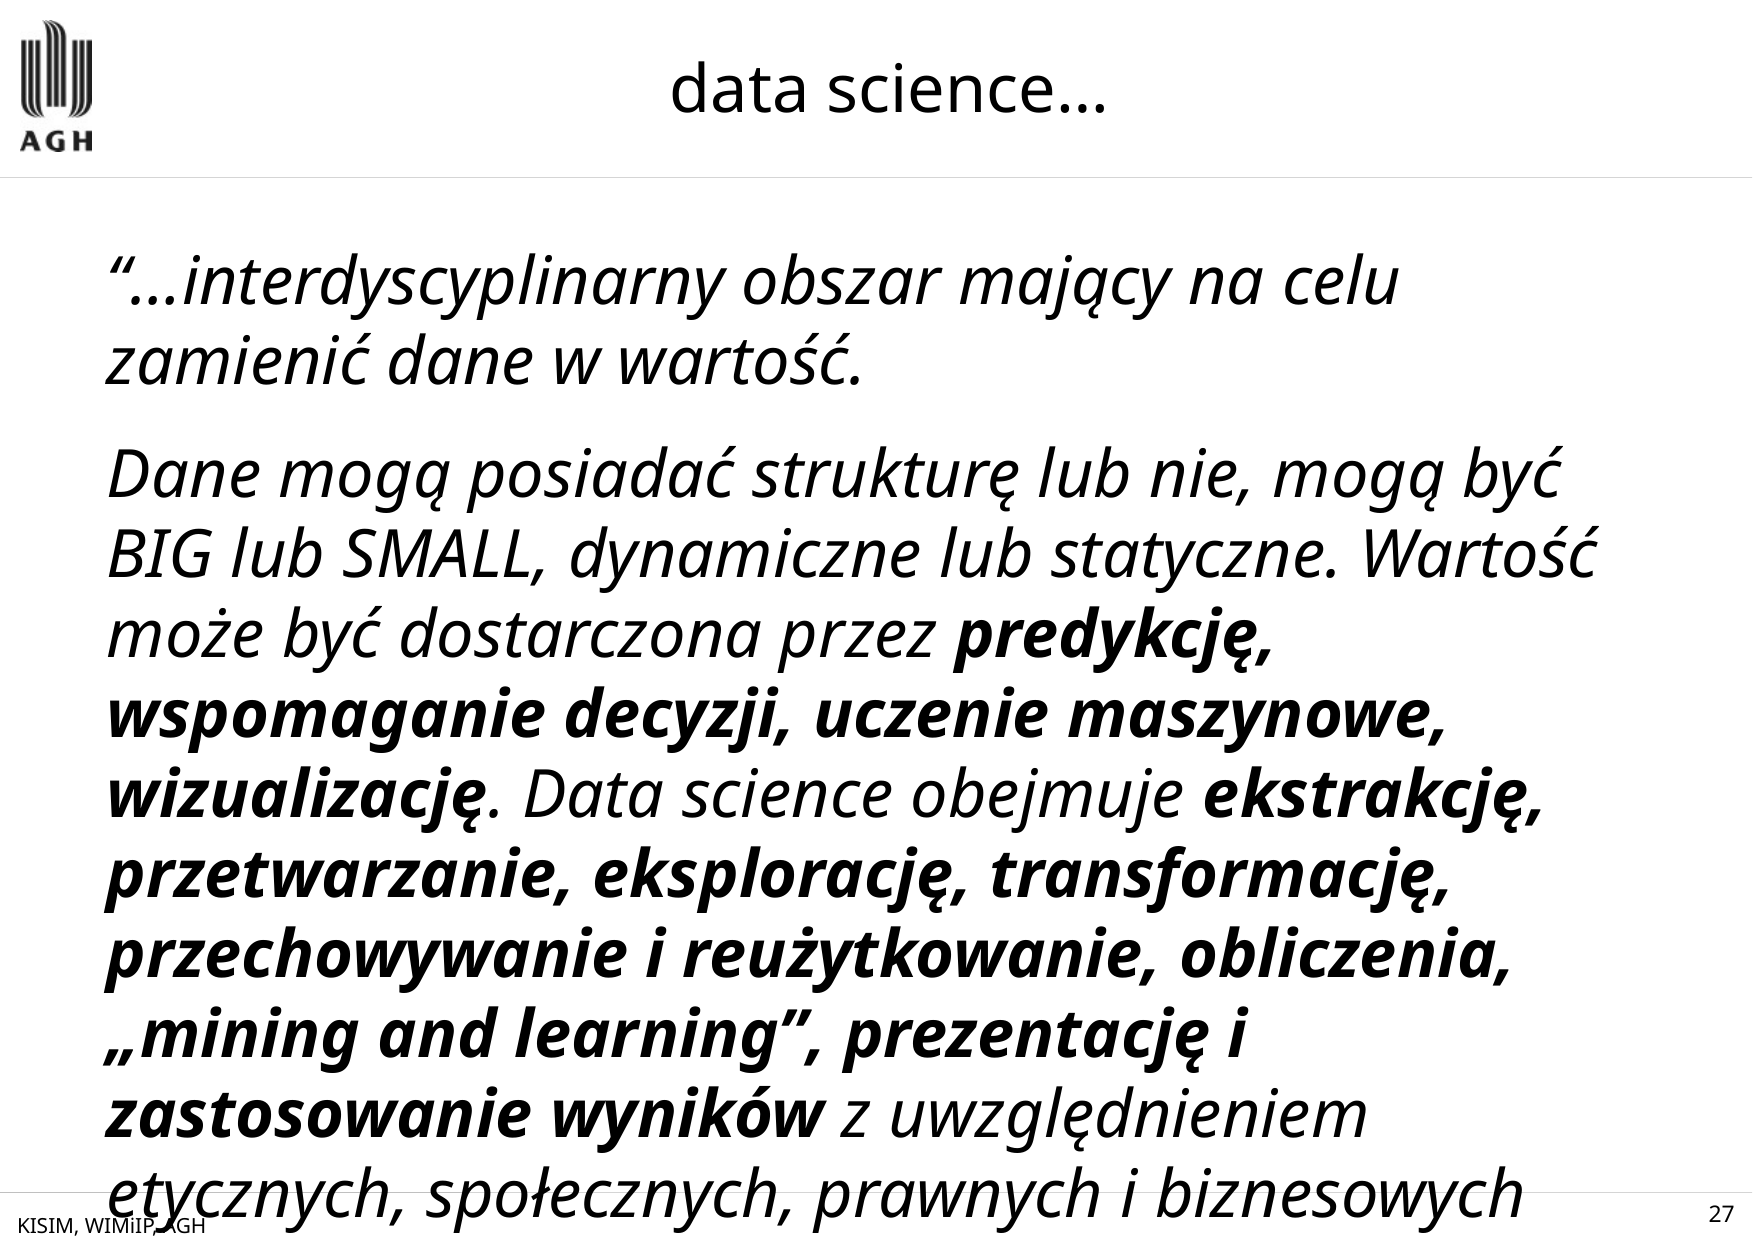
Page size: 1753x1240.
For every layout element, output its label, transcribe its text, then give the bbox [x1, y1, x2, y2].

list “…interdyscyplinarny obszar mający na celu zamienić dane w wartość. Dane mogą posiadać strukturę lub nie, mogą być BIG lub SMALL, dynamiczne lub statyczne. Wartość może być dostarczona przez predykcję, wspomaganie decyzji, uczenie maszynowe, wizualizację. Data science obejmuje ekstrakcję, przetwarzanie, eksplorację, transformację, przechowywanie i reużytkowanie, obliczenia, „mining and learning”, prezentację i zastosowanie wyników z uwzględnieniem etycznych, społecznych, prawnych i biznesowych aspektów” [89, 228, 1667, 1154]
title data science… [172, 33, 1608, 139]
footer KISIM, WIMiIP, AGH [0, 1203, 556, 1240]
picture [20, 20, 92, 152]
